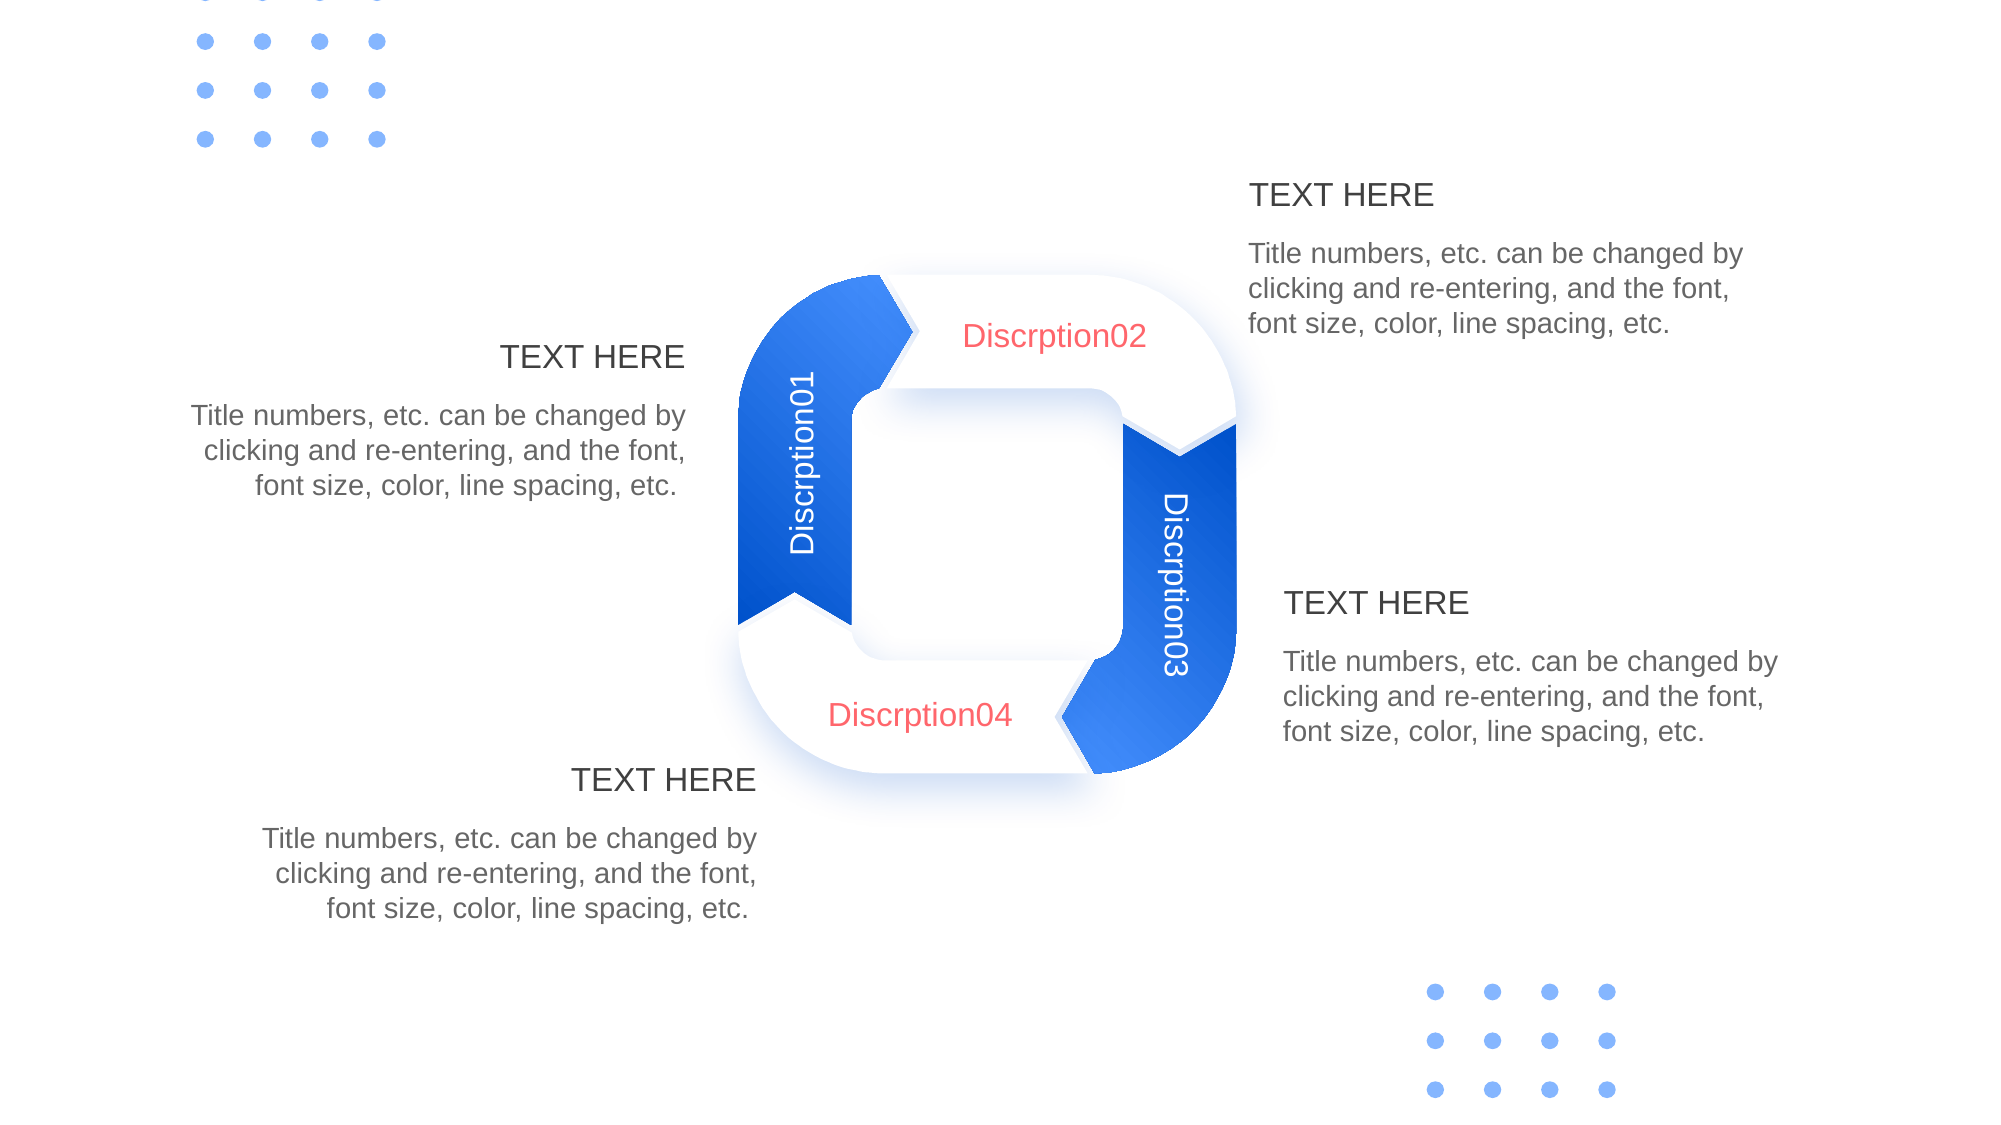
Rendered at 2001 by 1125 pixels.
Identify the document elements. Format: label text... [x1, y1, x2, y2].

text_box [196, 0, 386, 148]
text_box Title numbers, etc. can be changed by clicking and re-entering, and the font, font size, color, line spacing, etc. [173, 388, 702, 509]
text_box TEXT HERE [1234, 165, 1451, 221]
text_box Title numbers, etc. can be changed by clicking and re-entering, and the font, font size, color, line spacing, etc. [1268, 634, 1797, 755]
text_box TEXT HERE [484, 327, 701, 383]
text_box TEXT HERE [1269, 573, 1486, 629]
text_box Title numbers, etc. can be changed by clicking and re-entering, and the font, font size, color, line spacing, etc. [1233, 226, 1762, 347]
text_box Title numbers, etc. can be changed by clicking and re-entering, and the font, font size, color, line spacing, etc. [244, 812, 773, 932]
text_box TEXT HERE [555, 751, 772, 806]
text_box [1426, 983, 1616, 1125]
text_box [738, 274, 1237, 774]
